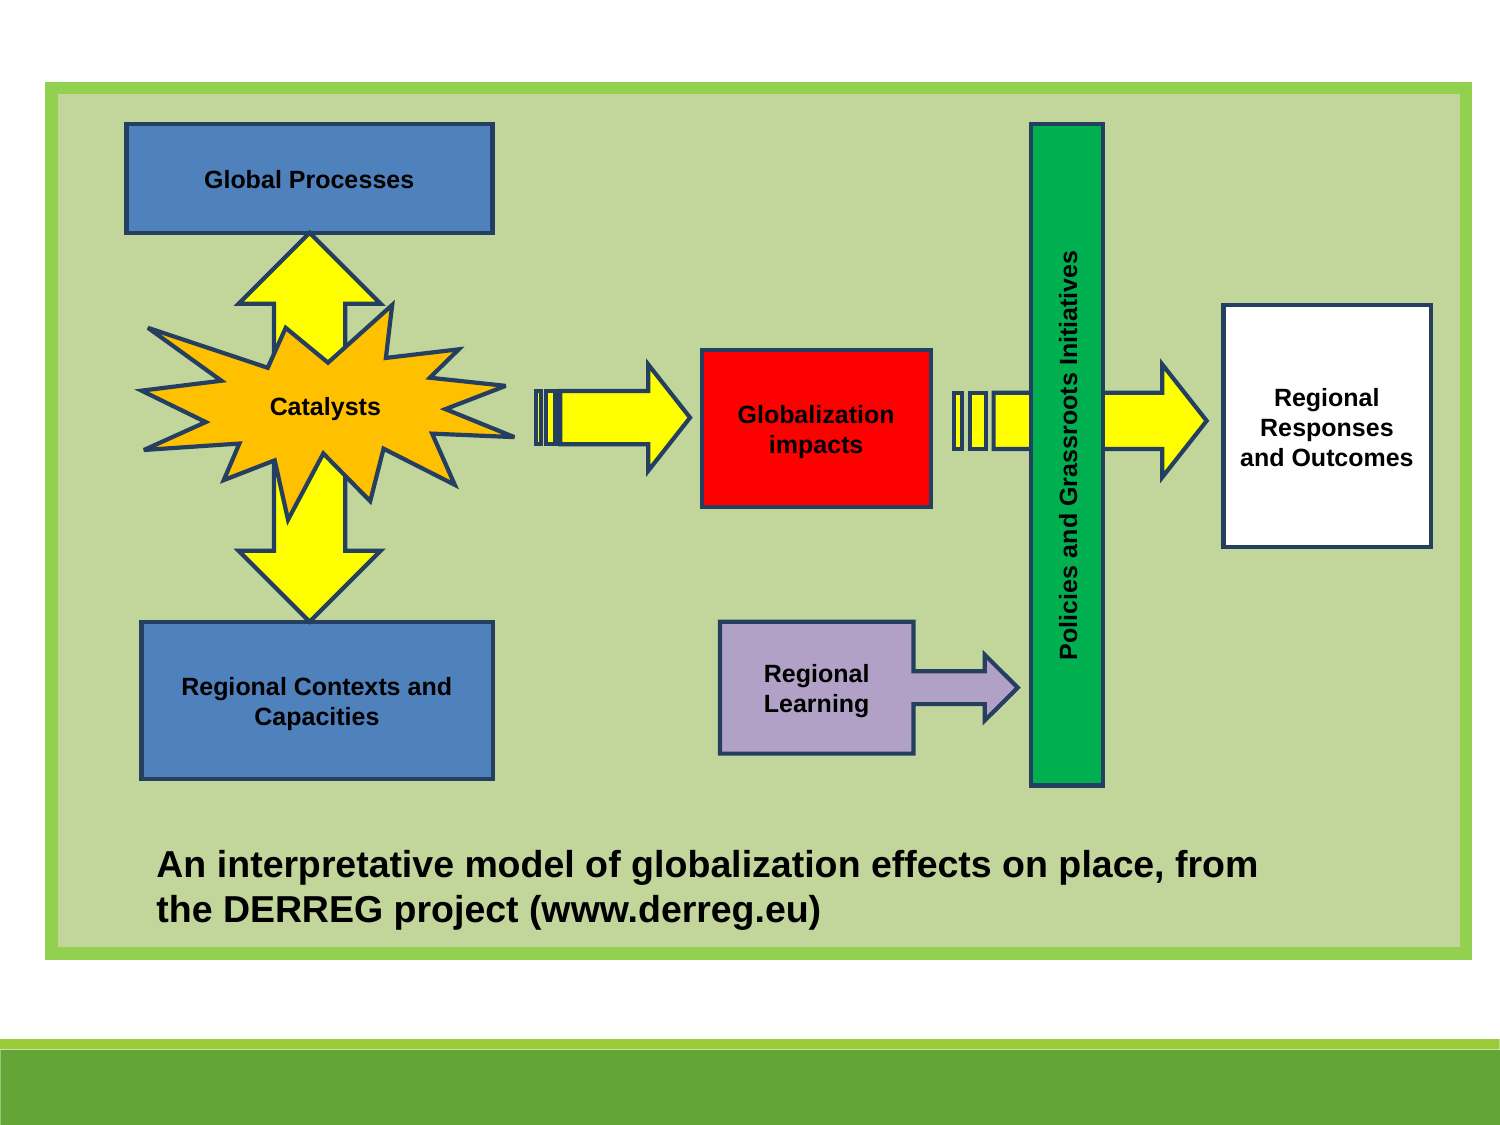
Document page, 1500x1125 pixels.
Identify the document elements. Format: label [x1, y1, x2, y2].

text_box [50, 87, 1467, 954]
